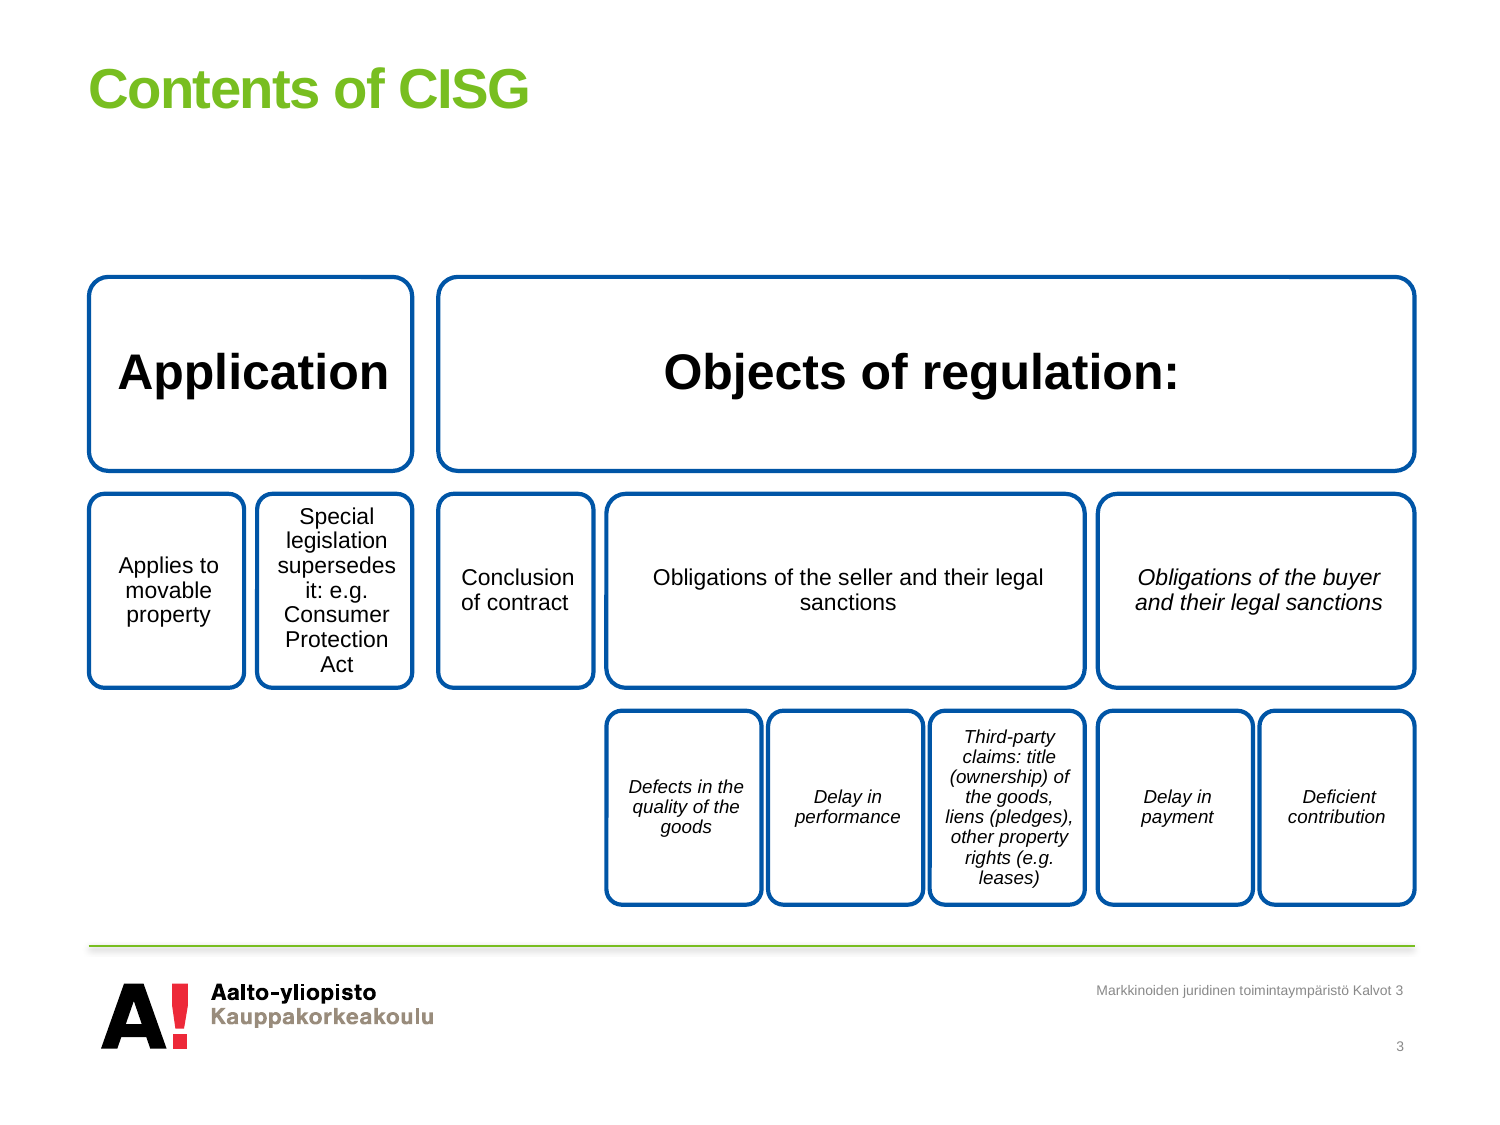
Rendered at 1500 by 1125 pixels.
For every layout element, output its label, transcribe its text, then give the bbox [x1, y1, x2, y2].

slide_number 3 [810, 1033, 1405, 1060]
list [88, 276, 1416, 906]
title Contents of CISG [88, 62, 1415, 259]
footer Markkinoiden juridinen toimintaympäristö Kalvot 3 [810, 976, 1405, 1003]
